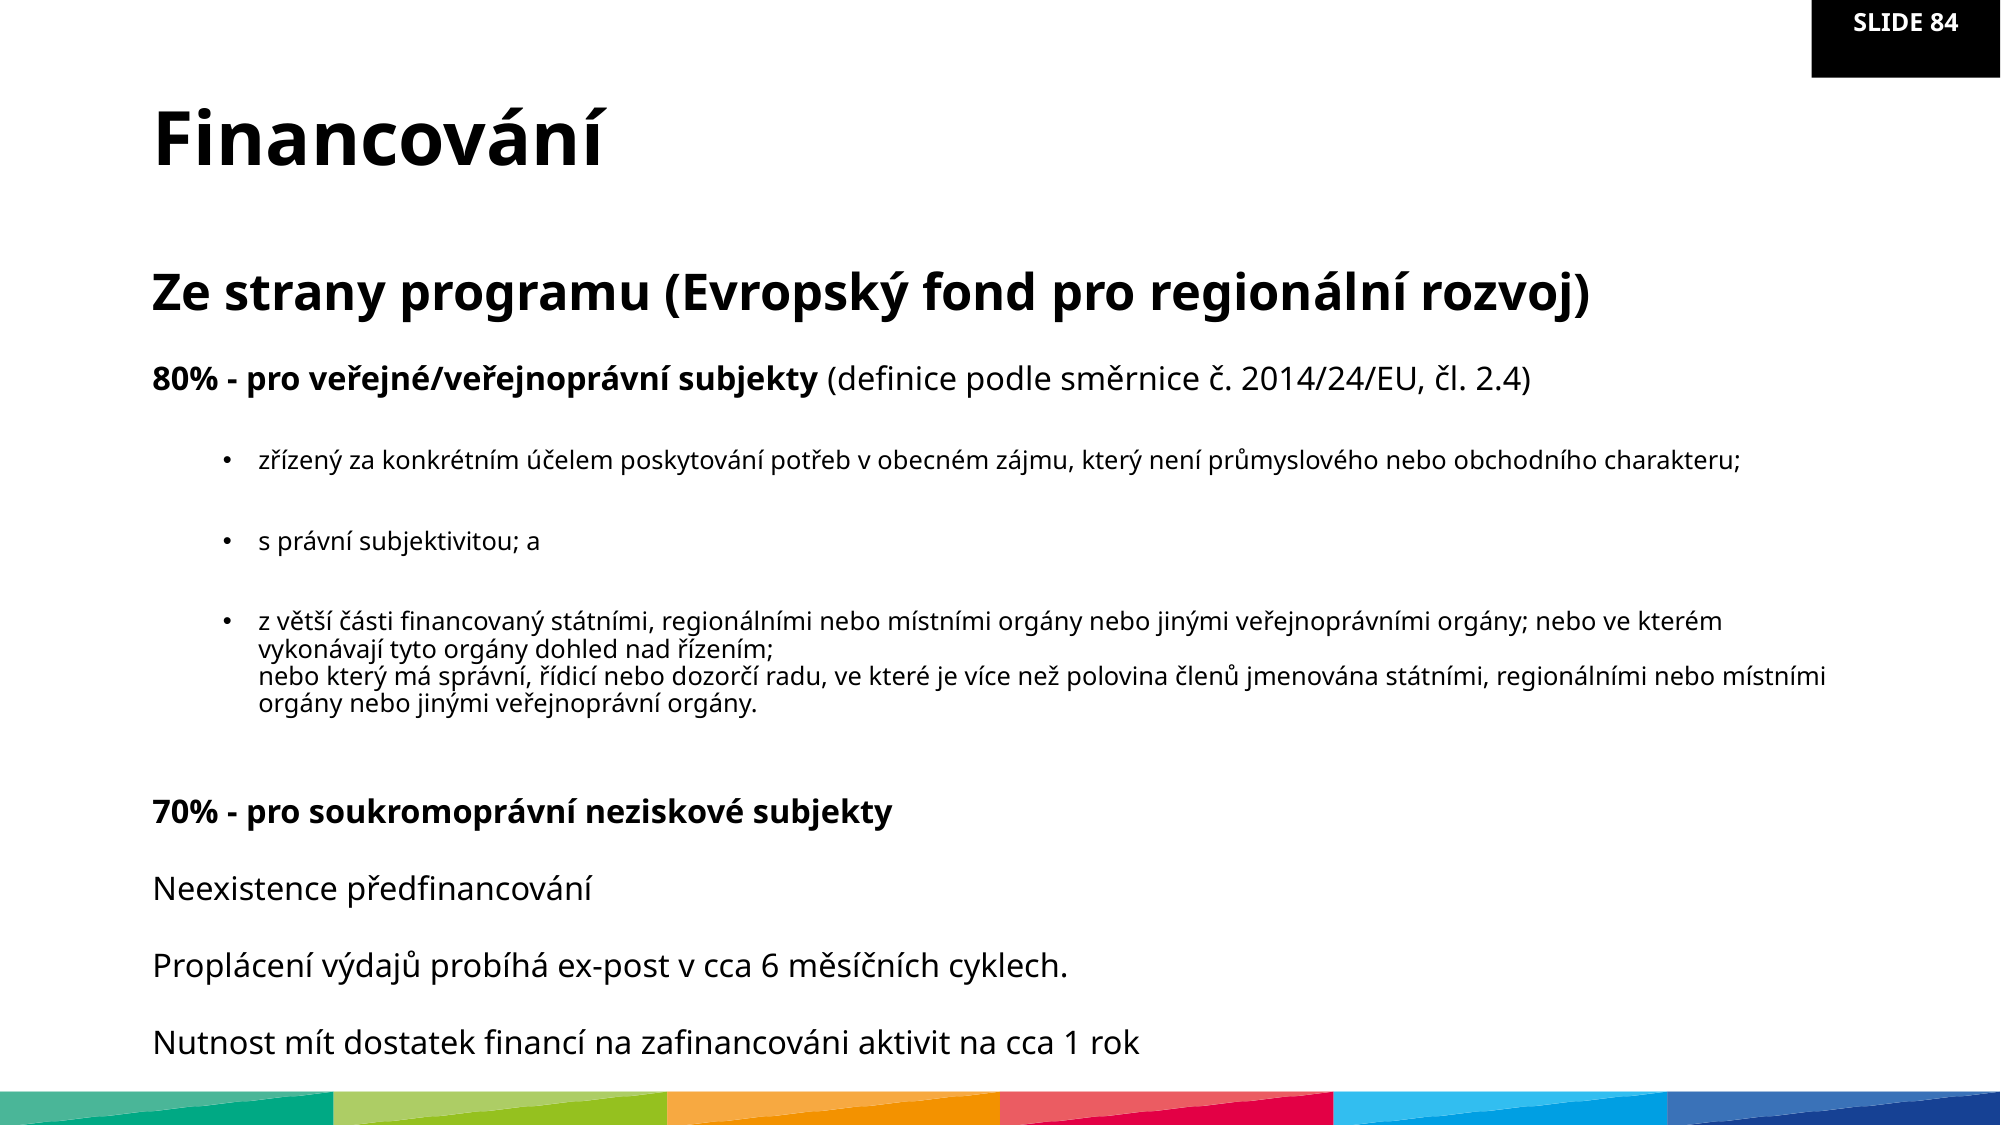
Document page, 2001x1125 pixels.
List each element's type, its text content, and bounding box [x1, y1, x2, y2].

list Ze strany programu (Evropský fond pro regionální rozvoj) 80% - pro veřejné/veřejnoprávní subjekty (definice podle směrnice č. 2014/24/EU, čl. 2.4) zřízený za konkrétním účelem poskytování potřeb v obecném zájmu, který není průmyslového nebo obchodního charakteru; s právní subjektivitou; a z větší části financovaný státními, regionálními nebo místními orgány nebo jinými veřejnoprávními orgány; nebo ve kterém vykonávají tyto orgány dohled nad řízením; nebo který má správní, řídicí nebo dozorčí radu, ve které je více než polovina členů jmenována státními, regionálními nebo místními orgány nebo jinými veřejnoprávní orgány. 70% - pro soukromoprávní neziskové subjekty Neexistence předfinancování Proplácení výdajů probíhá ex-post v cca 6 měsíčních cyklech. Nutnost mít dostatek financí na zafinancováni aktivit na cca 1 rok [137, 222, 1863, 1077]
picture [1668, 1091, 2000, 1125]
title Financování [137, 4, 1863, 222]
picture [0, 1091, 1662, 1125]
